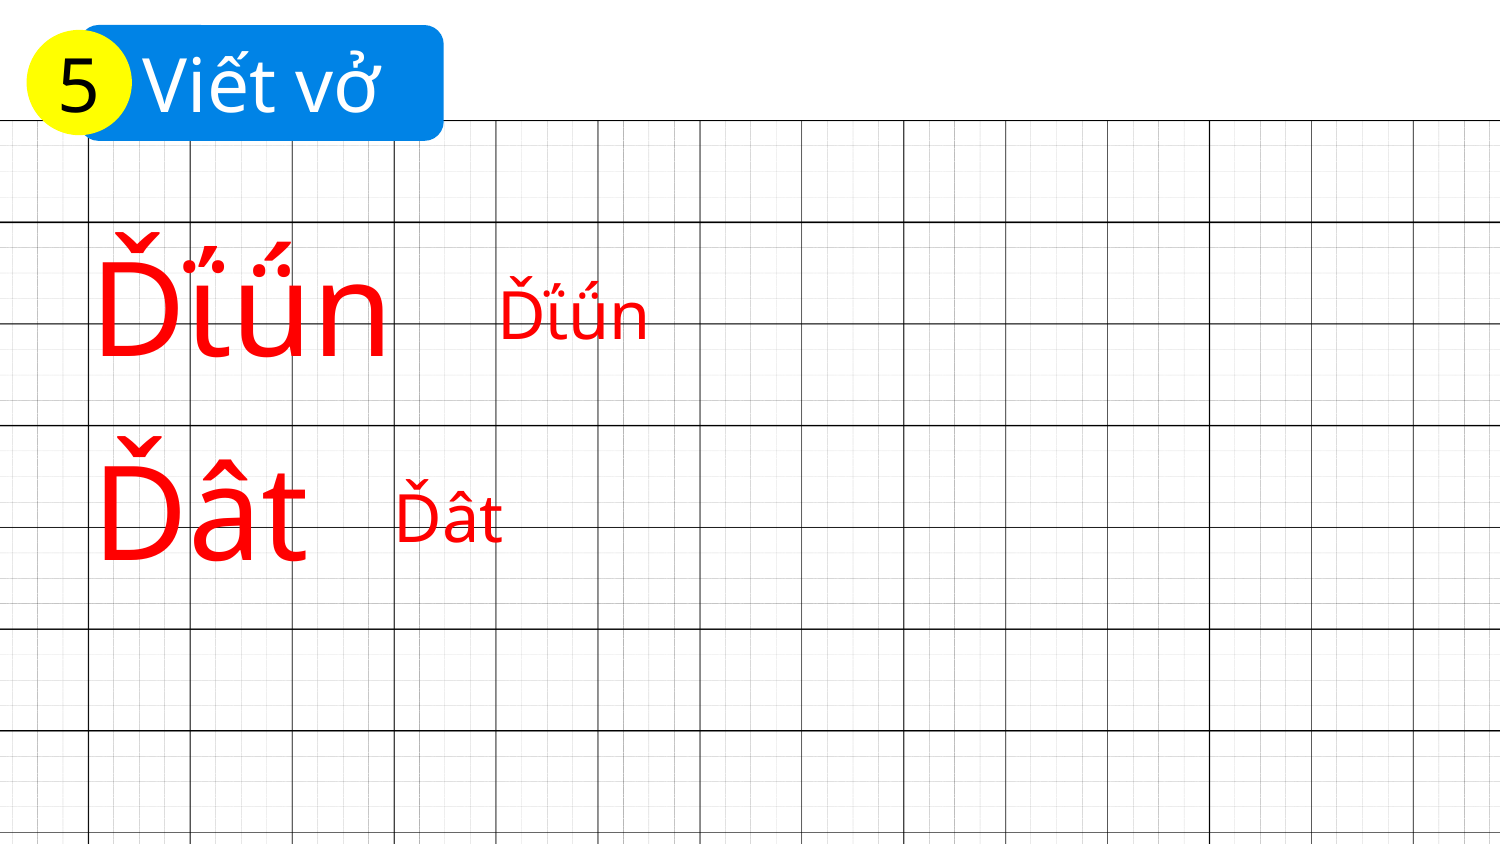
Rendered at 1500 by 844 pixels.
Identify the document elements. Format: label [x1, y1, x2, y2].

text_box [26, 24, 444, 142]
picture [0, 119, 1500, 844]
